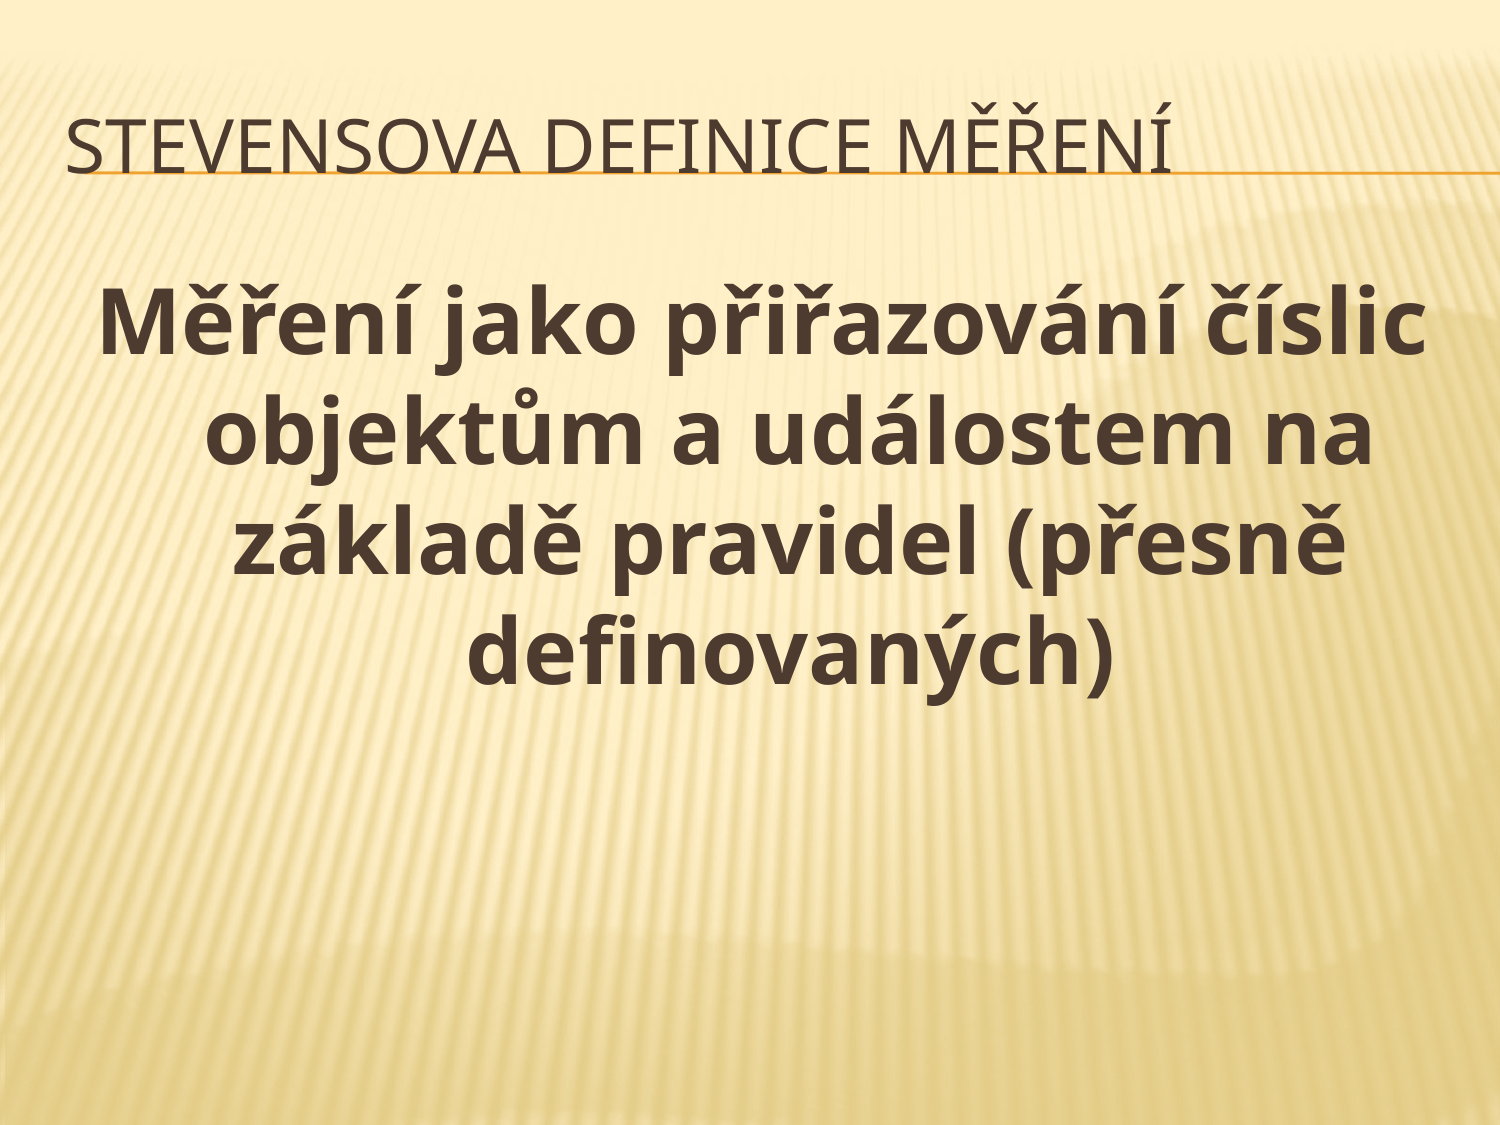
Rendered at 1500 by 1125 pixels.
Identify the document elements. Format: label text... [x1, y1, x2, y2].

title Stevensova definice měření [50, 75, 1475, 213]
list Měření jako přiřazování číslic objektům a událostem na základě pravidel (přesně definovaných) [50, 254, 1475, 998]
